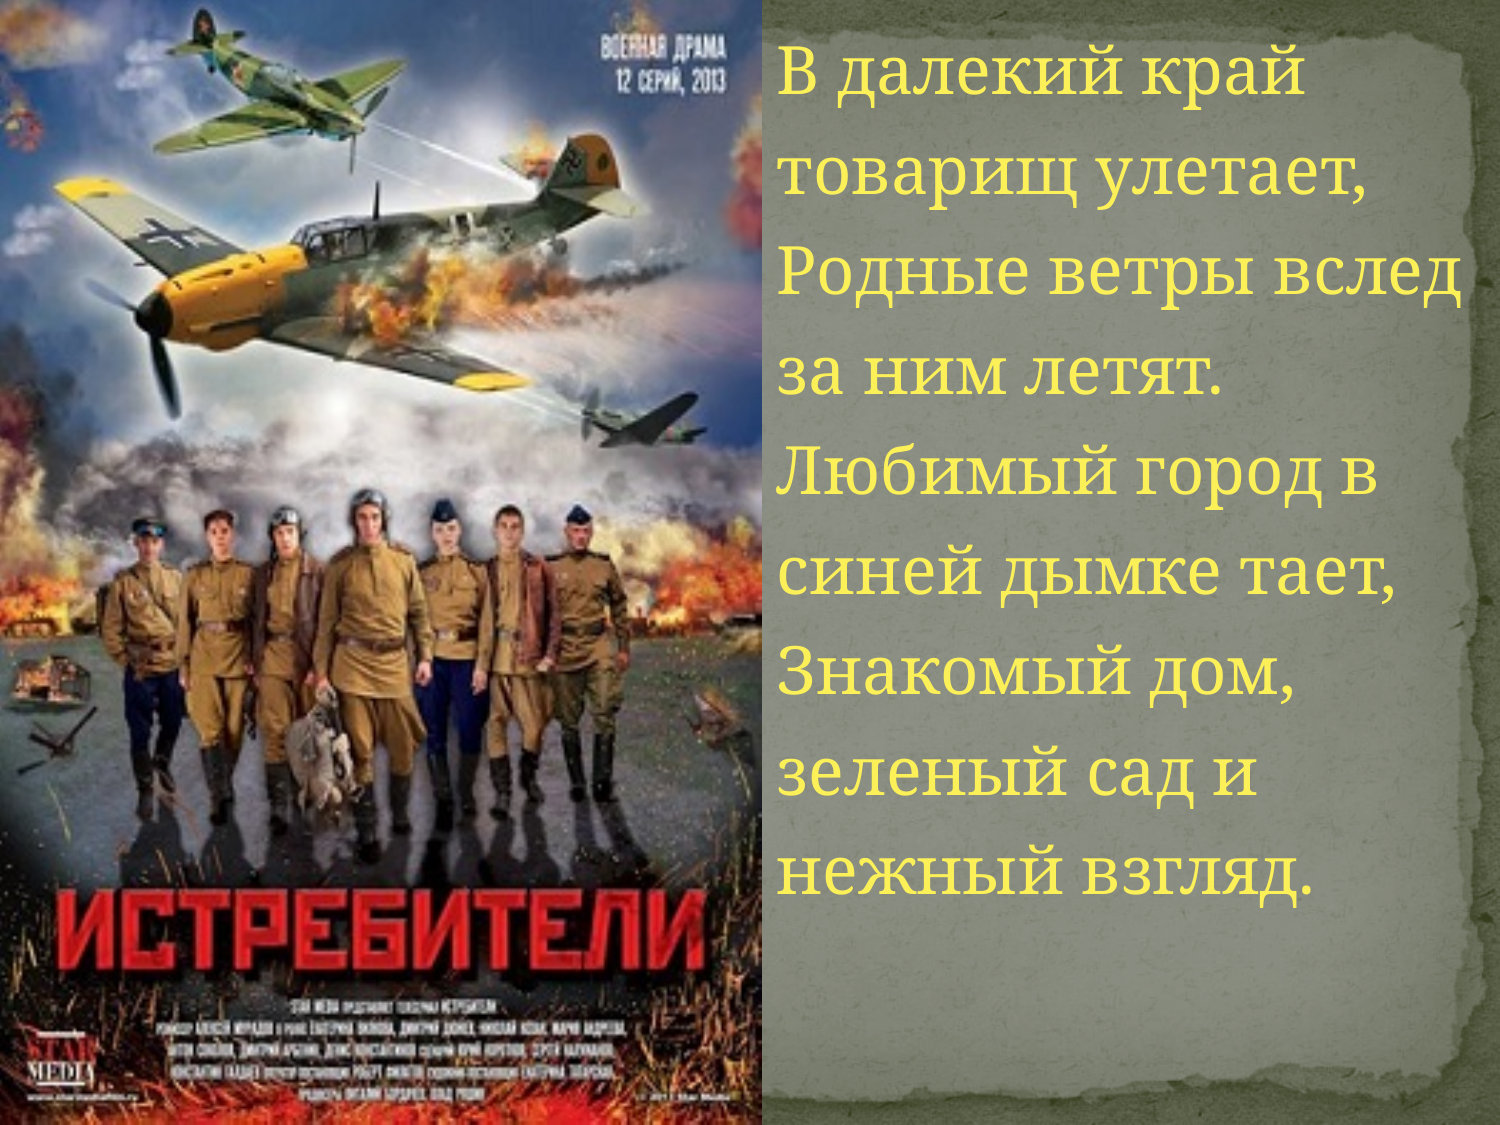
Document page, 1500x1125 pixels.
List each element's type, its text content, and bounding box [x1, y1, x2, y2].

list В далекий край товарищ улетает, Родные ветры вслед за ним летят. Любимый город в синей дымке тает, Знакомый дом, зеленый сад и нежный взгляд. [766, 0, 1500, 1125]
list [0, 0, 763, 1125]
